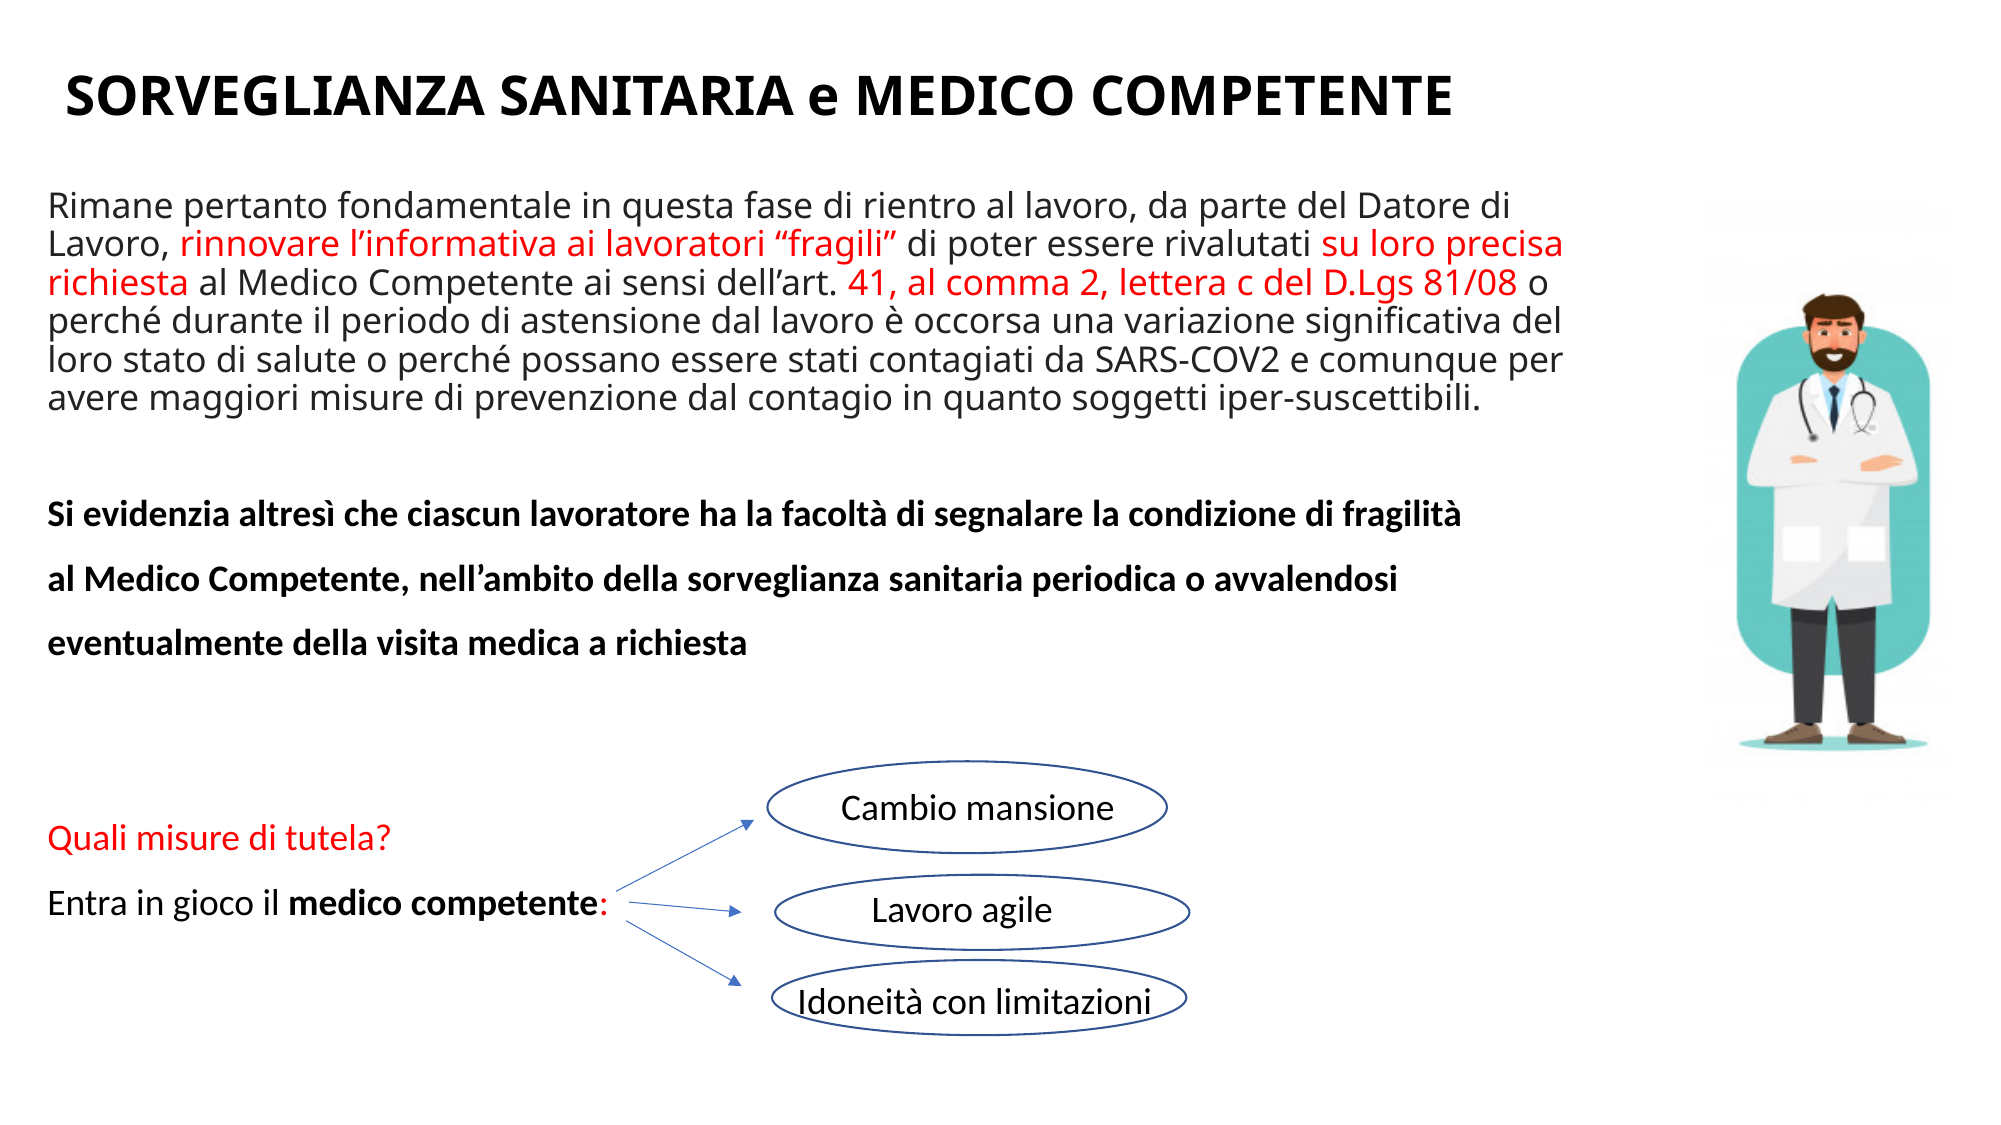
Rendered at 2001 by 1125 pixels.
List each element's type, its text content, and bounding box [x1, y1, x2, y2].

text_box SORVEGLIANZA SANITARIA e MEDICO COMPETENTE [50, 60, 1776, 135]
text_box Rimane pertanto fondamentale in questa fase di rientro al lavoro, da parte del Datore di Lavoro, rinnovare l’informativa ai lavoratori “fragili” di poter essere rivalutati su loro precisa richiesta al Medico Competente ai sensi dell’art. 41, al comma 2, lettera c del D.Lgs 81/08 o perché durante il periodo di astensione dal lavoro è occorsa una variazione significativa del loro stato di salute o perché possano essere stati contagiati da SARS-COV2 e comunque per avere maggiori misure di prevenzione dal contagio in quanto soggetti iper-suscettibili. [32, 180, 1643, 453]
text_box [615, 819, 755, 892]
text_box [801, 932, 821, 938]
text_box [766, 760, 1168, 855]
text_box Idoneità con limitazioni [782, 969, 832, 984]
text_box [628, 902, 742, 913]
picture [1702, 201, 1950, 804]
text_box Lavoro agile [1079, 877, 1132, 885]
text_box Si evidenzia altresì che ciascun lavoratore ha la facoltà di segnalare la condizione di fragilità al Medico Competente, nell’ambito della sorveglianza sanitaria periodica o avvalendosi eventualmente della visita medica a richiesta Quali misure di tutela? Entra in gioco il medico competente: [32, 103, 1937, 995]
text_box Lavoro agile [801, 877, 885, 892]
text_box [626, 920, 742, 987]
text_box [770, 958, 1188, 1037]
text_box Idoneità con limitazioni [782, 1011, 857, 1030]
text_box [774, 873, 1191, 951]
text_box Idoneità con limitazioni [1126, 969, 1187, 993]
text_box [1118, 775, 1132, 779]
text_box Idoneità con limitazioni [1101, 1003, 1187, 1030]
